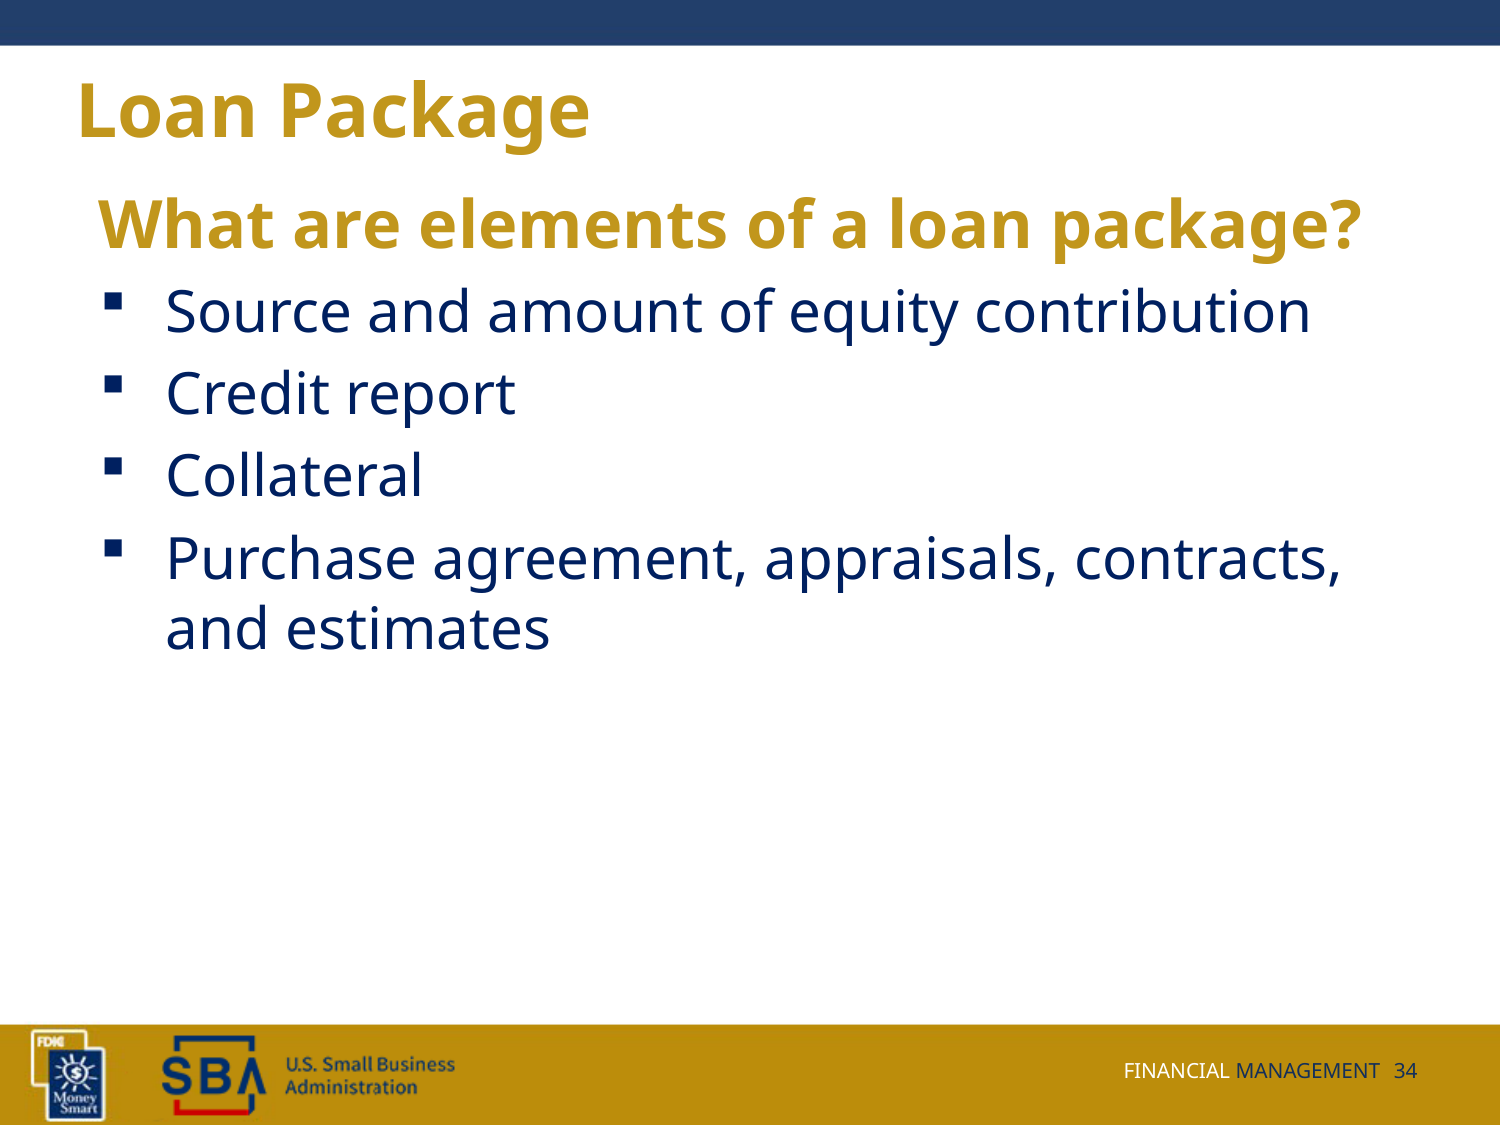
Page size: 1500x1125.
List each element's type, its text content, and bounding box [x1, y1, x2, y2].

list Source and amount of equity contribution Credit report Collateral Purchase agreement, appraisals, contracts, and estimates [90, 273, 1414, 975]
text_box What are elements of a loan package? [90, 174, 1441, 270]
picture [0, 0, 1500, 1125]
title Loan Package [74, 61, 1426, 163]
